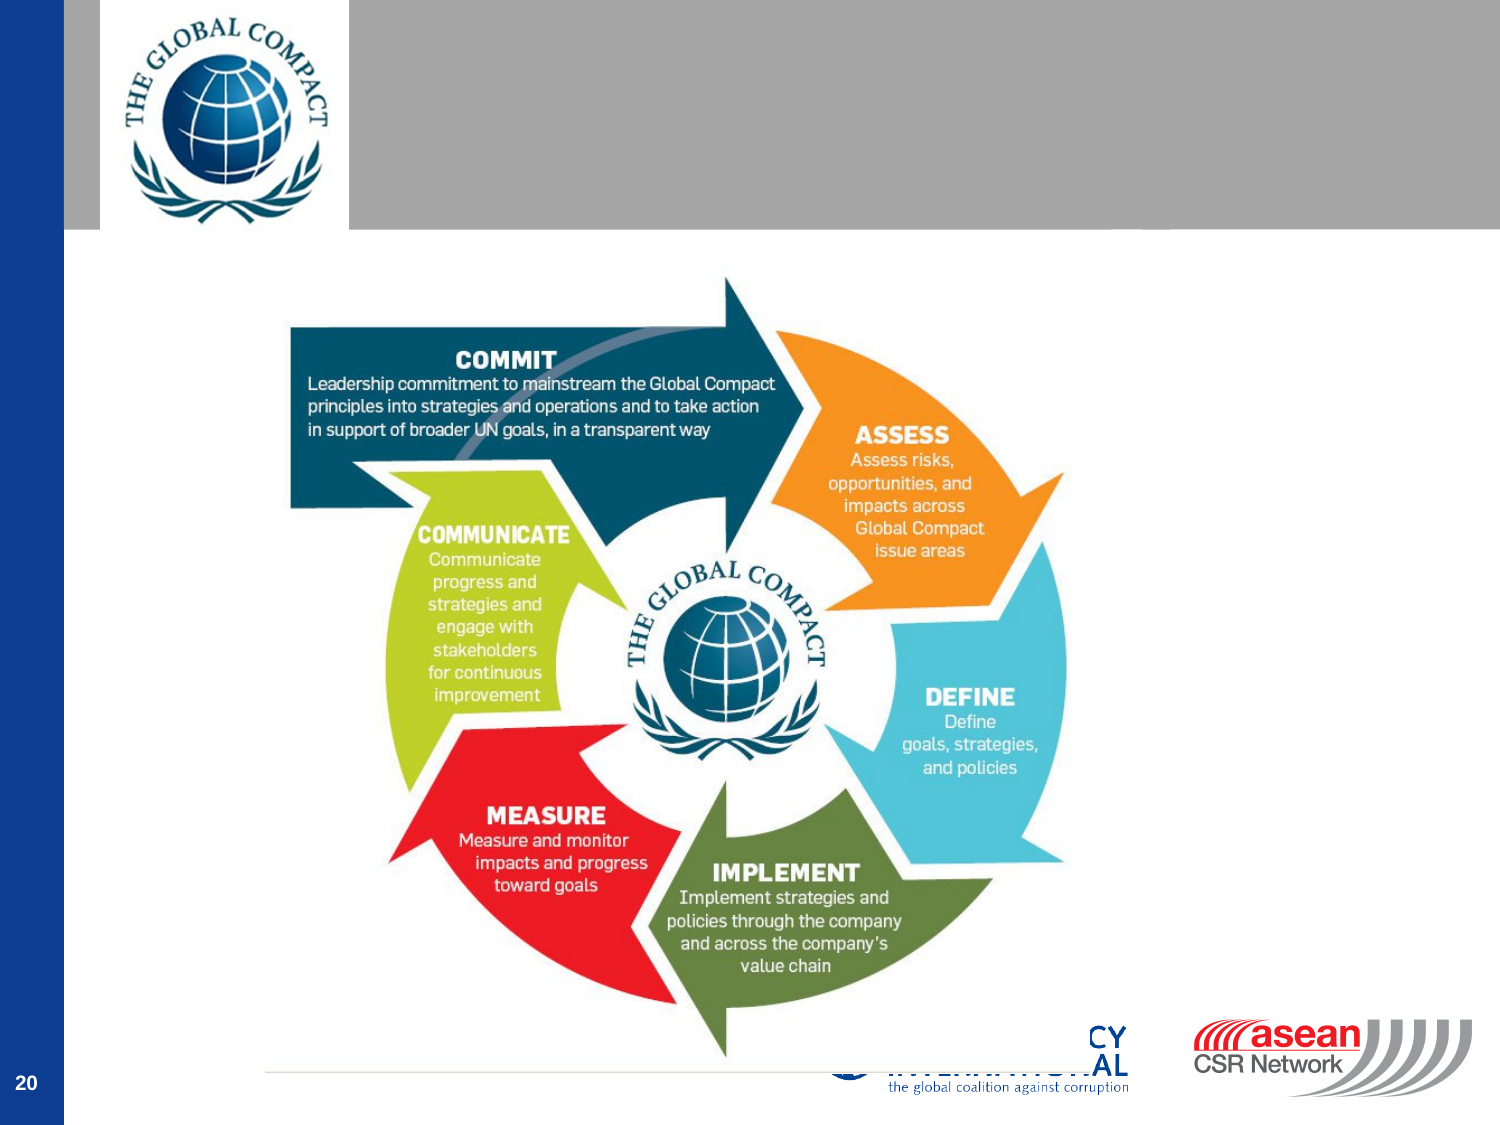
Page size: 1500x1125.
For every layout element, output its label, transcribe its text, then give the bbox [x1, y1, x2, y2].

picture [100, 0, 349, 236]
slide_number 20 [0, 1024, 79, 1103]
picture [265, 266, 1128, 1095]
picture [1161, 990, 1500, 1125]
